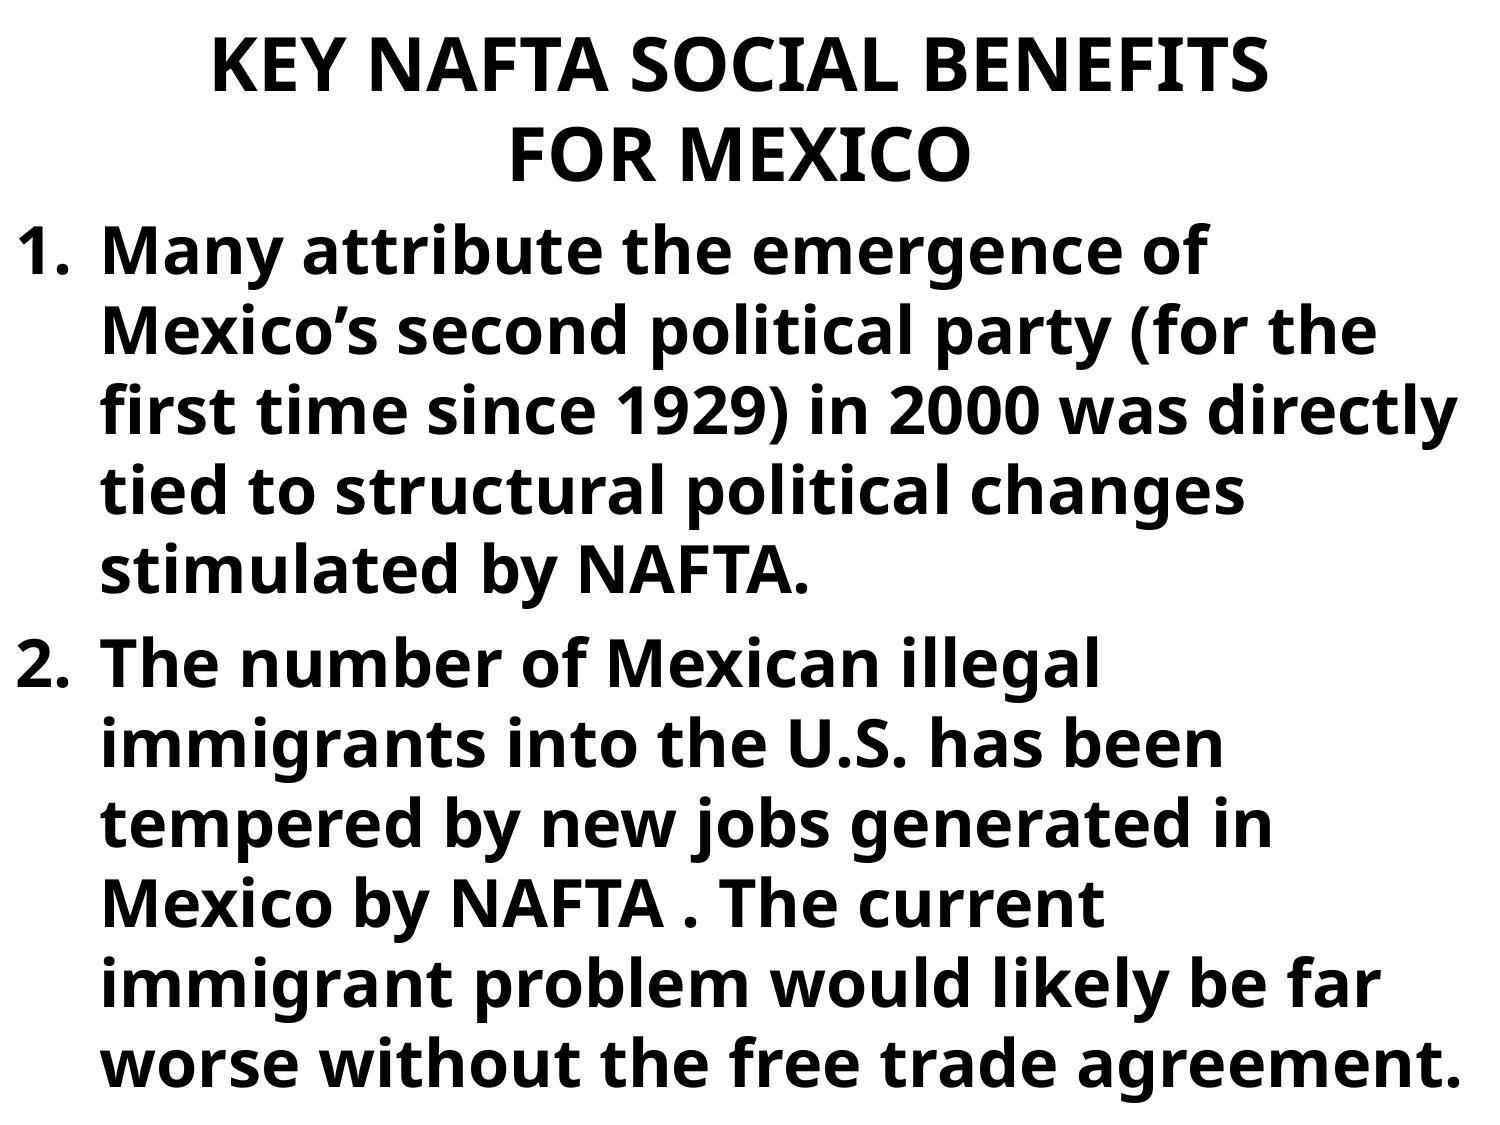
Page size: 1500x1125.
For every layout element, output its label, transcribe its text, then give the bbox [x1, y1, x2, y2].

title KEY NAFTA SOCIAL BENEFITS FOR MEXICO [0, 0, 1500, 200]
list Many attribute the emergence of Mexico’s second political party (for the first time since 1929) in 2000 was directly tied to structural political changes stimulated by NAFTA. The number of Mexican illegal immigrants into the U.S. has been tempered by new jobs generated in Mexico by NAFTA . The current immigrant problem would likely be far worse without the free trade agreement. [0, 200, 1500, 1125]
